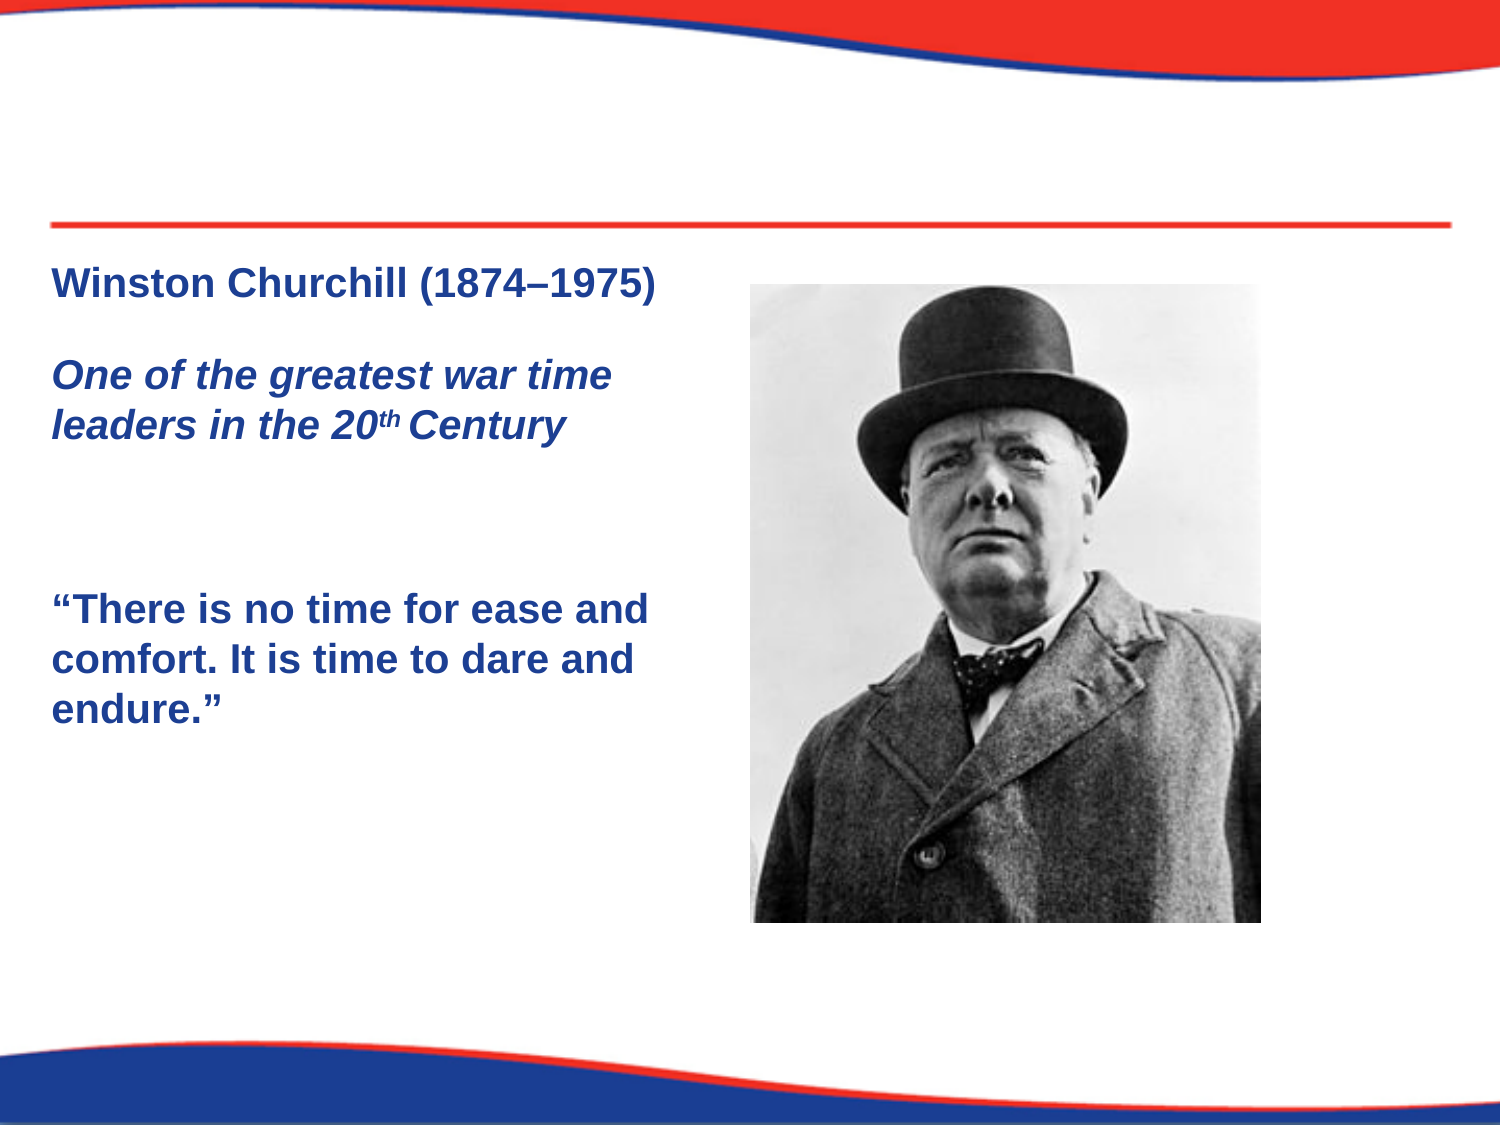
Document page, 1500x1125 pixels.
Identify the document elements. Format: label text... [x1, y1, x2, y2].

picture [0, 0, 1500, 1125]
list Winston Churchill (1874–1975) One of the greatest war time leaders in the 20th Century “There is no time for ease and comfort. It is time to dare and endure.” [51, 255, 737, 999]
